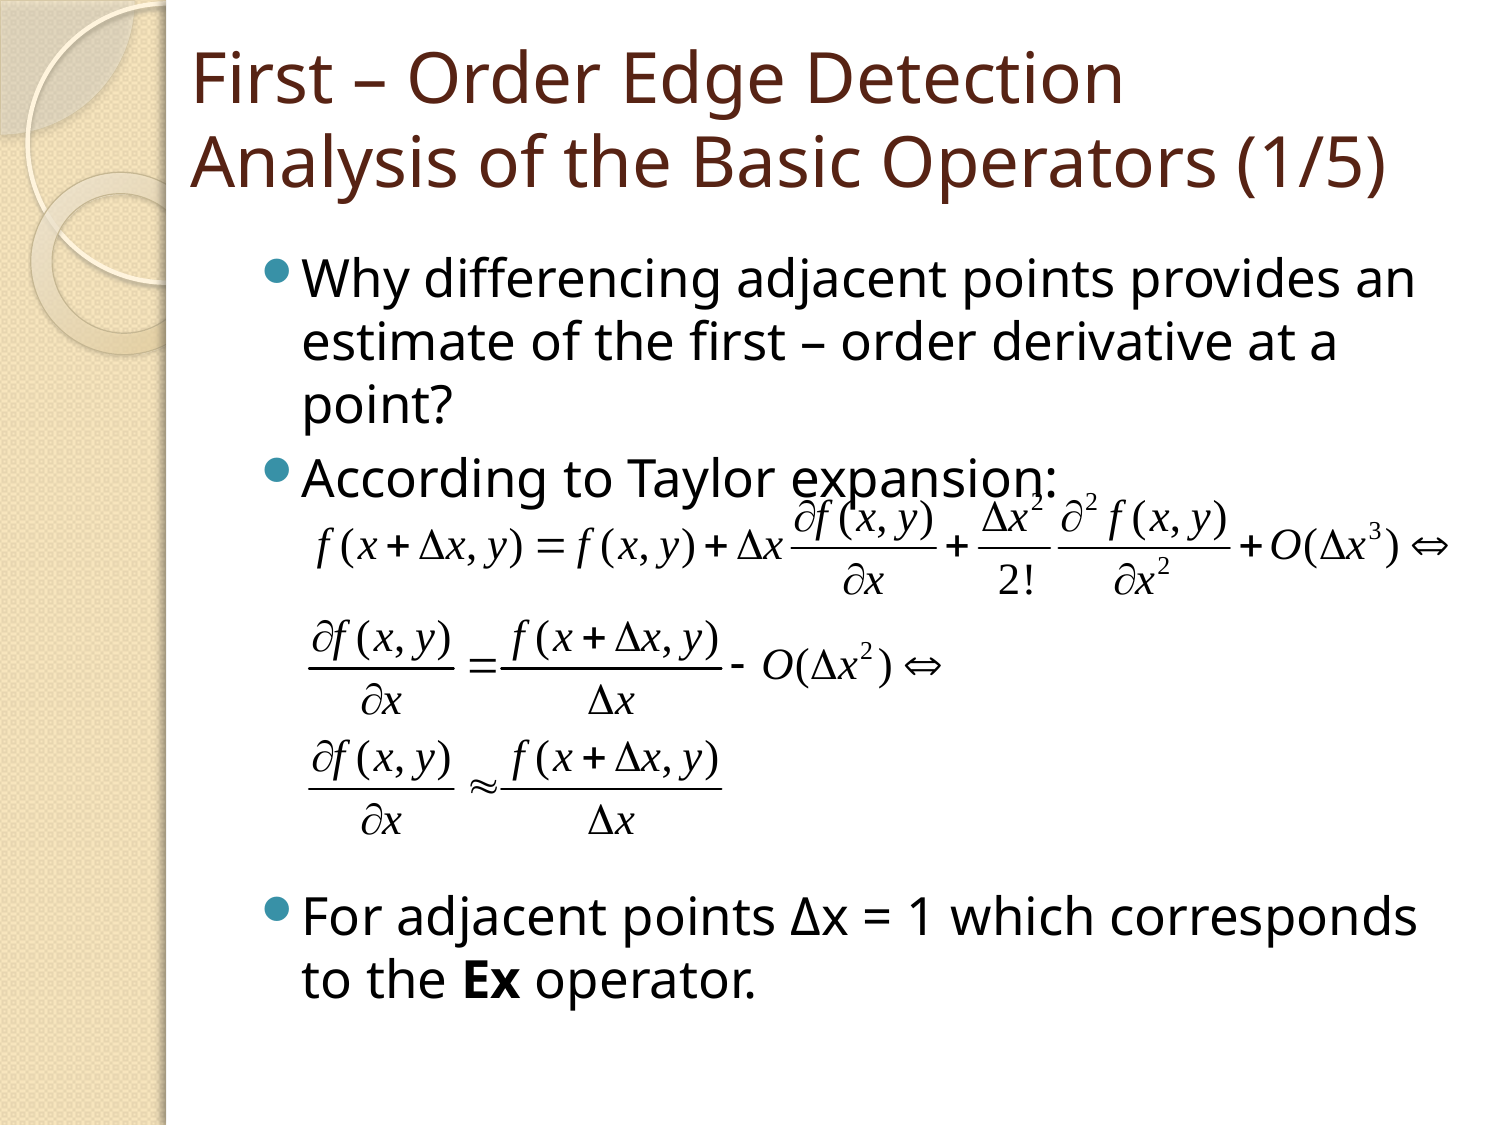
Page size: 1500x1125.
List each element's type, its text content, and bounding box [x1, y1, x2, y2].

list Why differencing adjacent points provides an estimate of the first – order derivative at a point? According to Taylor expansion: For adjacent points Δx = 1 which corresponds to the Ex operator. [235, 237, 1466, 1025]
title First – Order Edge Detection Analysis of the Basic Operators (1/5) [175, 23, 1477, 211]
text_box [301, 481, 1465, 844]
